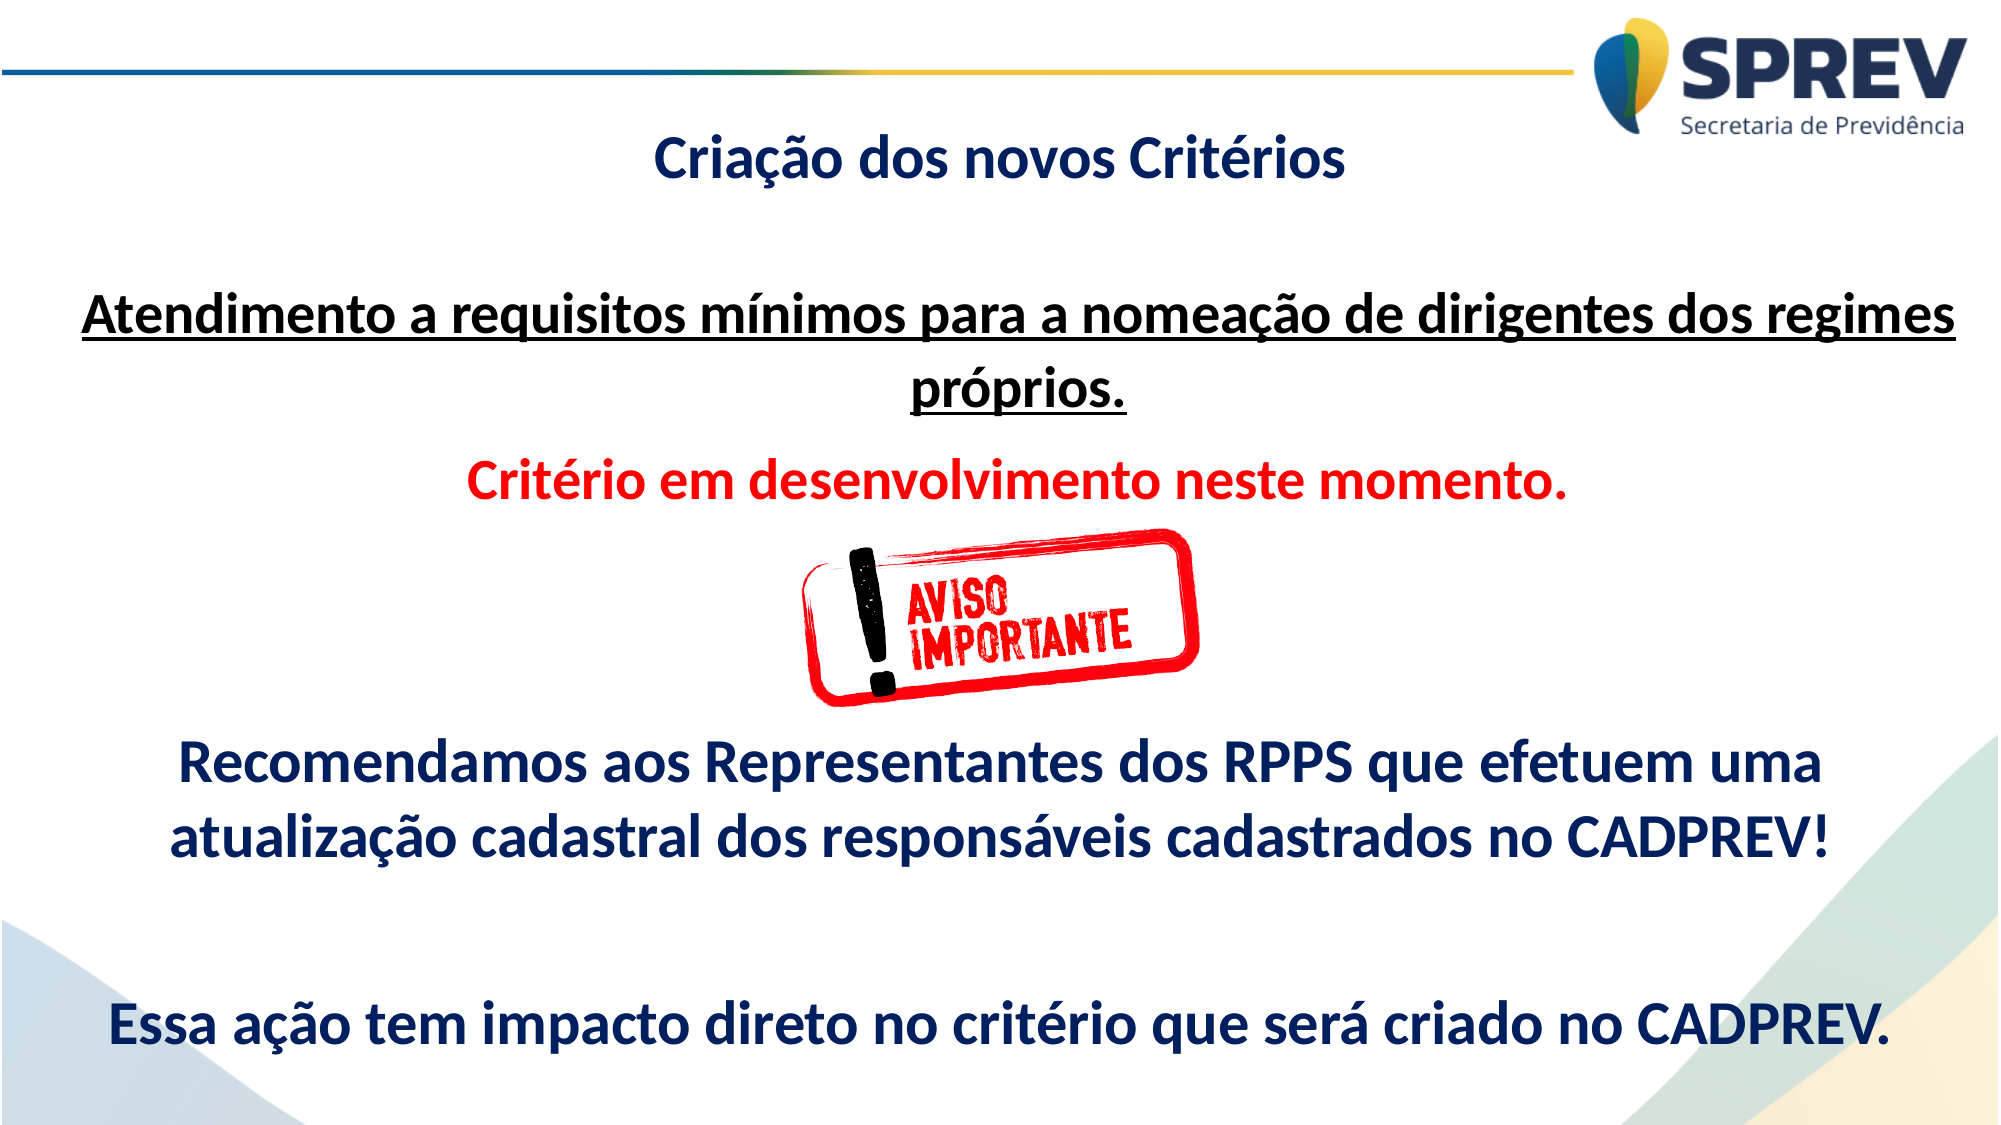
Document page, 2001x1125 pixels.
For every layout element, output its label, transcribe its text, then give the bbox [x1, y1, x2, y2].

text_box Atendimento a requisitos mínimos para a nomeação de dirigentes dos regimes próprios. Critério em desenvolvimento neste momento. [37, 262, 2000, 519]
picture [2, 304, 1998, 1125]
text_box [780, 517, 1219, 713]
picture [2, 18, 1998, 113]
text_box Recomendamos aos Representantes dos RPPS que efetuem uma atualização cadastral dos responsáveis cadastrados no CADPREV! Essa ação tem impacto direto no critério que será criado no CADPREV. [43, 712, 1957, 1065]
title Criação dos novos Critérios [0, 113, 2000, 304]
